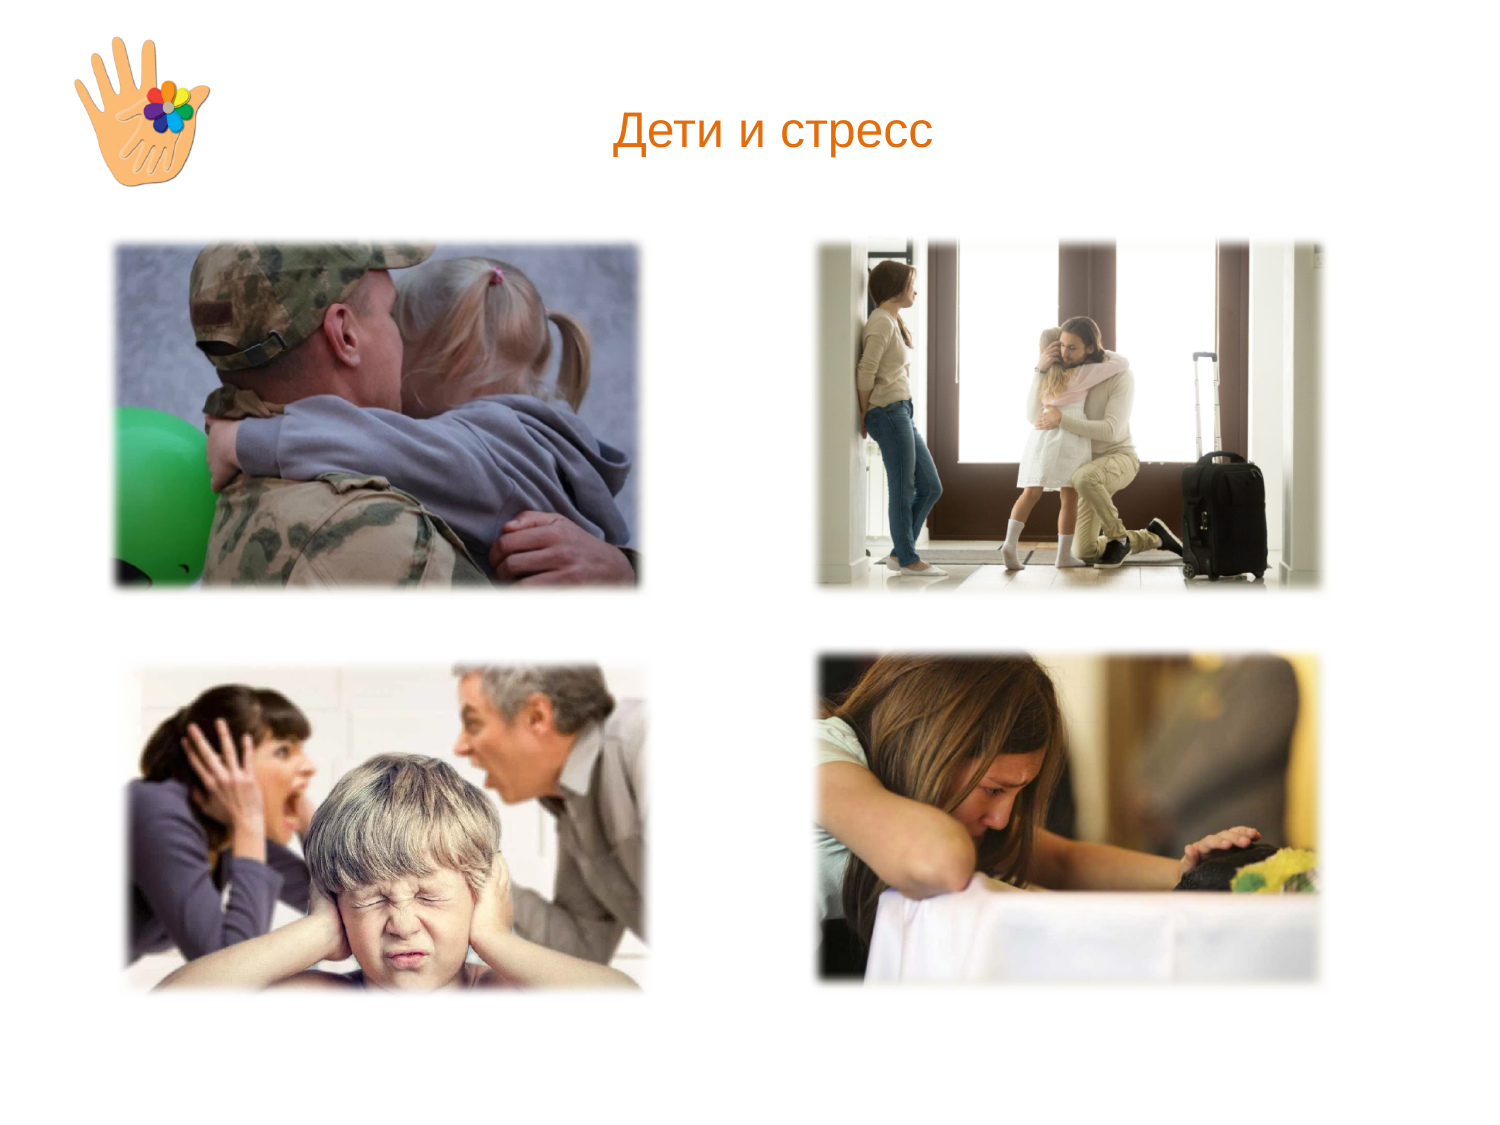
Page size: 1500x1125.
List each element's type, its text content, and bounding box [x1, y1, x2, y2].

picture [70, 34, 212, 188]
picture [808, 234, 1329, 597]
picture [808, 644, 1327, 990]
picture [105, 234, 648, 597]
picture [116, 655, 655, 999]
title Дети и стресс [187, 45, 1360, 211]
